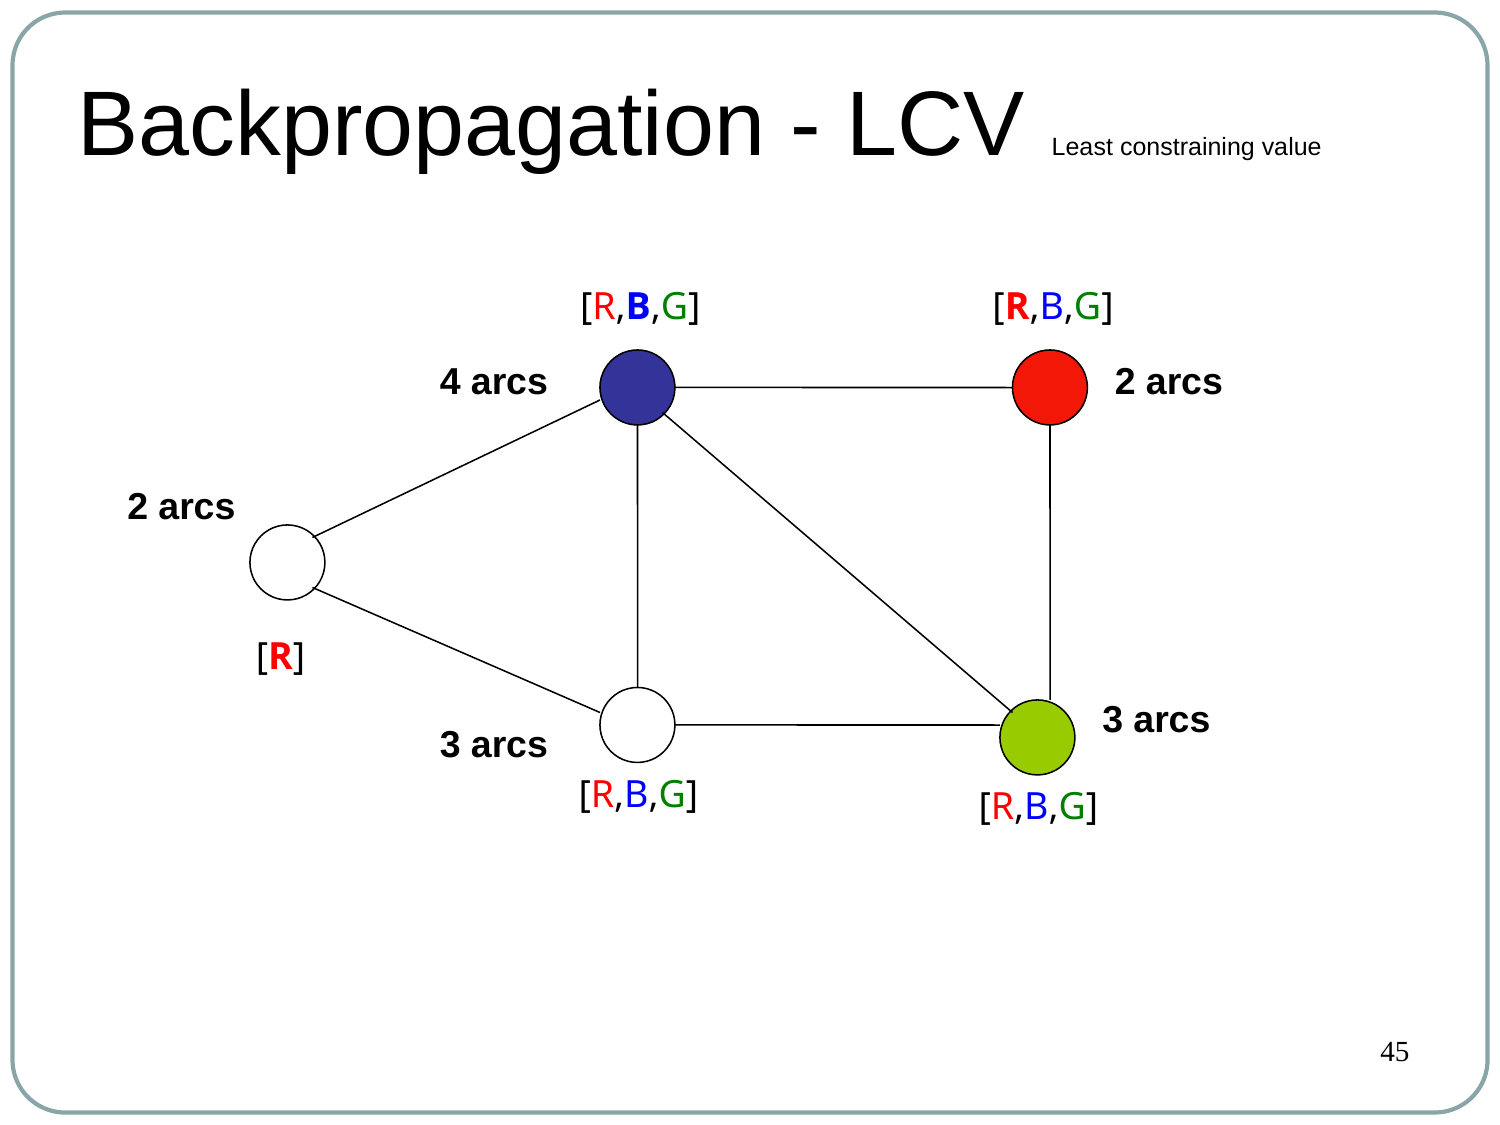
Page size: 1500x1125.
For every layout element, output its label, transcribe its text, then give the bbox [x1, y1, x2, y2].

title Backpropagation - LCV Least constraining value [62, 24, 1413, 213]
text_box [599, 349, 675, 425]
text_box [R] [241, 624, 321, 685]
text_box 4 arcs [424, 349, 588, 410]
text_box 2 arcs [112, 474, 275, 535]
slide_number 45 [1074, 1024, 1426, 1103]
text_box 3 arcs [424, 712, 588, 773]
text_box 3 arcs [1087, 687, 1250, 748]
text_box [R,B,G] [565, 762, 712, 823]
text_box [R,B,G] [978, 274, 1128, 335]
text_box [1012, 349, 1088, 425]
text_box [249, 524, 325, 600]
text_box [599, 687, 675, 762]
text_box [R,B,G] [965, 774, 1112, 835]
text_box [999, 699, 1075, 774]
text_box 2 arcs [1099, 349, 1263, 410]
text_box [R,B,G] [566, 274, 715, 335]
